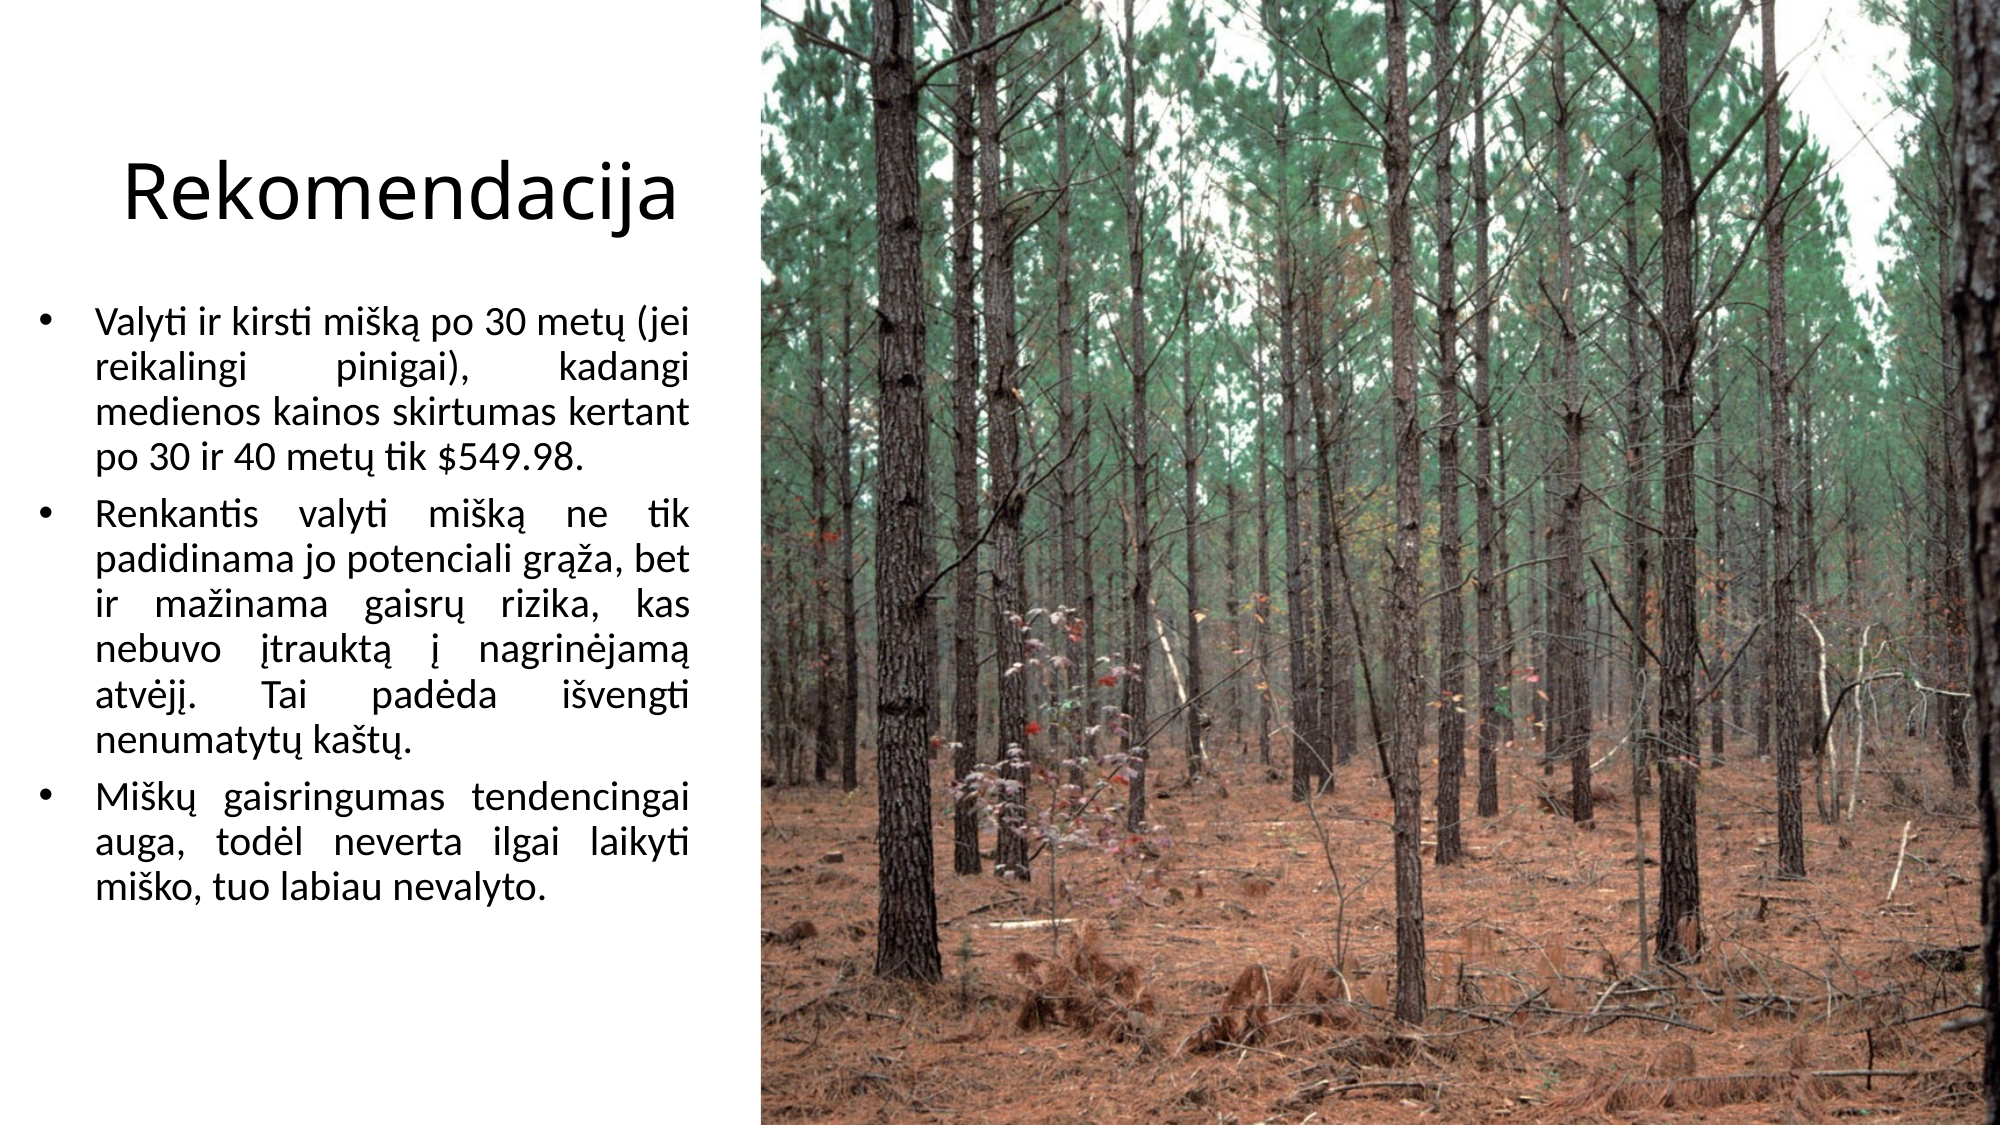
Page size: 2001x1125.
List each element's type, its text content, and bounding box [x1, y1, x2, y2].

picture [760, 0, 2000, 1125]
text_box Valyti ir kirsti mišką po 30 metų (jei reikalingi pinigai), kadangi medienos kainos skirtumas kertant po 30 ir 40 metų tik $549.98. Renkantis valyti mišką ne tik padidinama jo potenciali grąža, bet ir mažinama gaisrų rizika, kas nebuvo įtrauktą į nagrinėjamą atvėjį. Tai padėda išvengti nenumatytų kaštų. Miškų gaisringumas tendencingai auga, todėl neverta ilgai laikyti miško, tuo labiau nevalyto. [23, 291, 706, 1021]
title Rekomendacija [106, 103, 706, 291]
